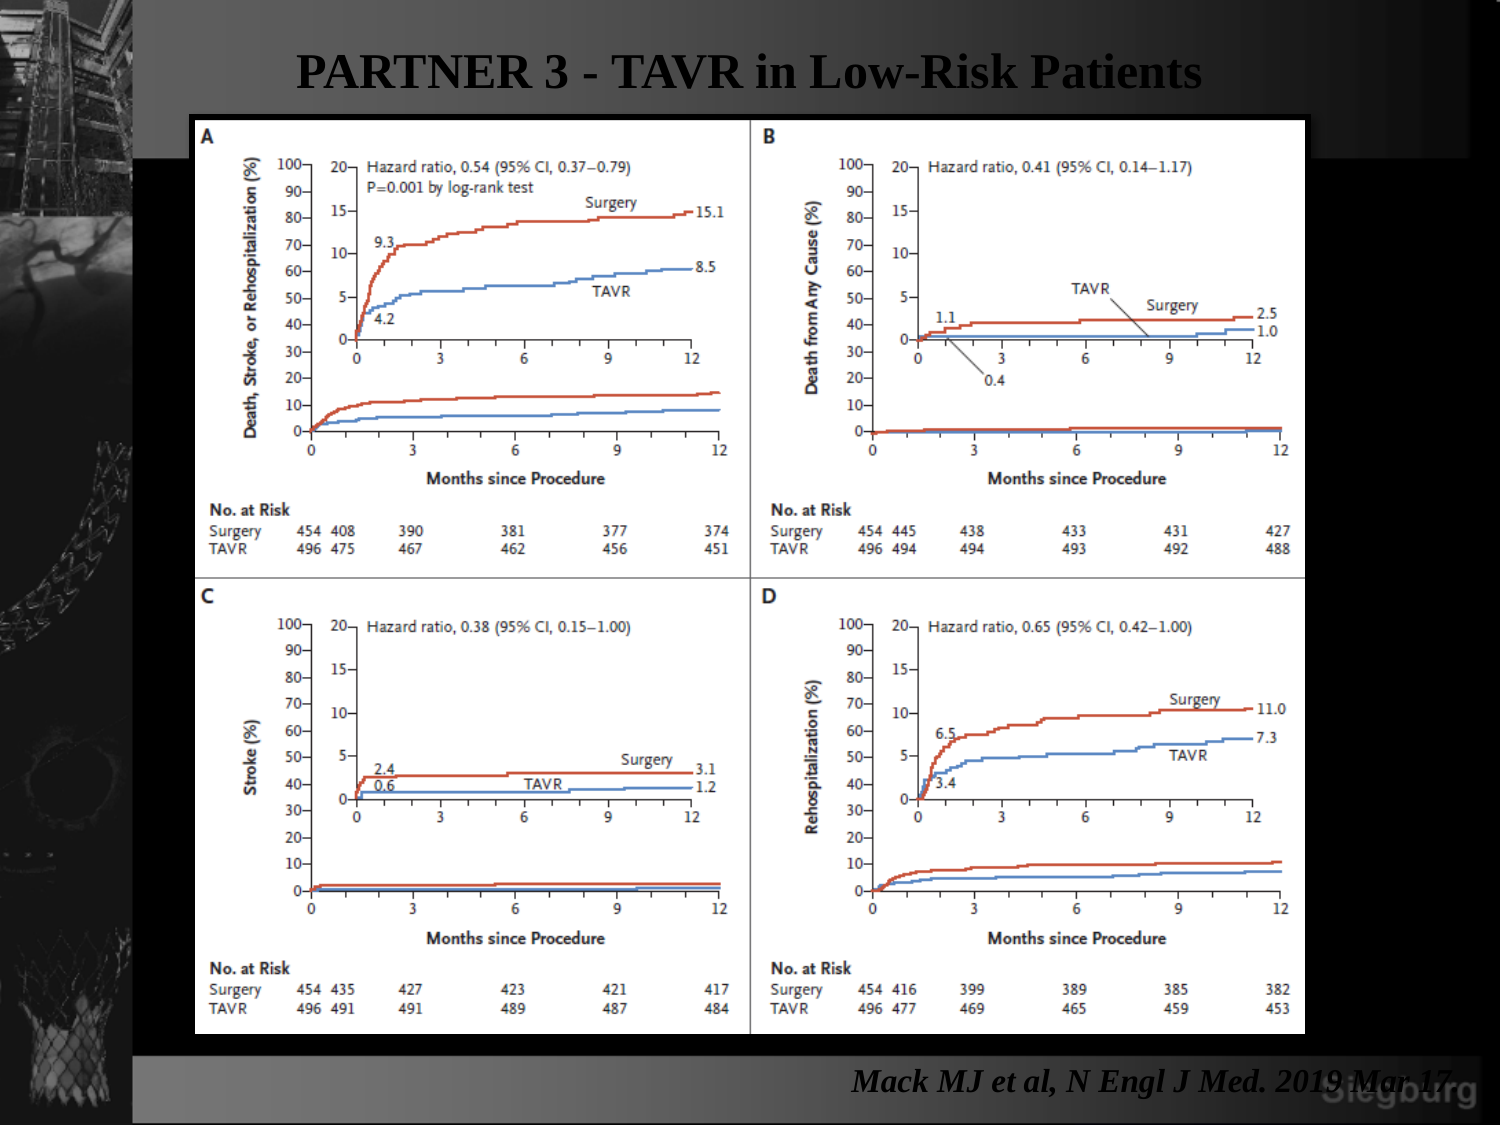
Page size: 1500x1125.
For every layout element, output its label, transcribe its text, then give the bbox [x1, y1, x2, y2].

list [194, 119, 1306, 1035]
picture [0, 0, 1500, 1125]
title PARTNER 3 - TAVR in Low-Risk Patients [75, 0, 1425, 148]
text_box Mack MJ et al, N Engl J Med. 2019 Mar 17. [836, 1052, 1476, 1107]
